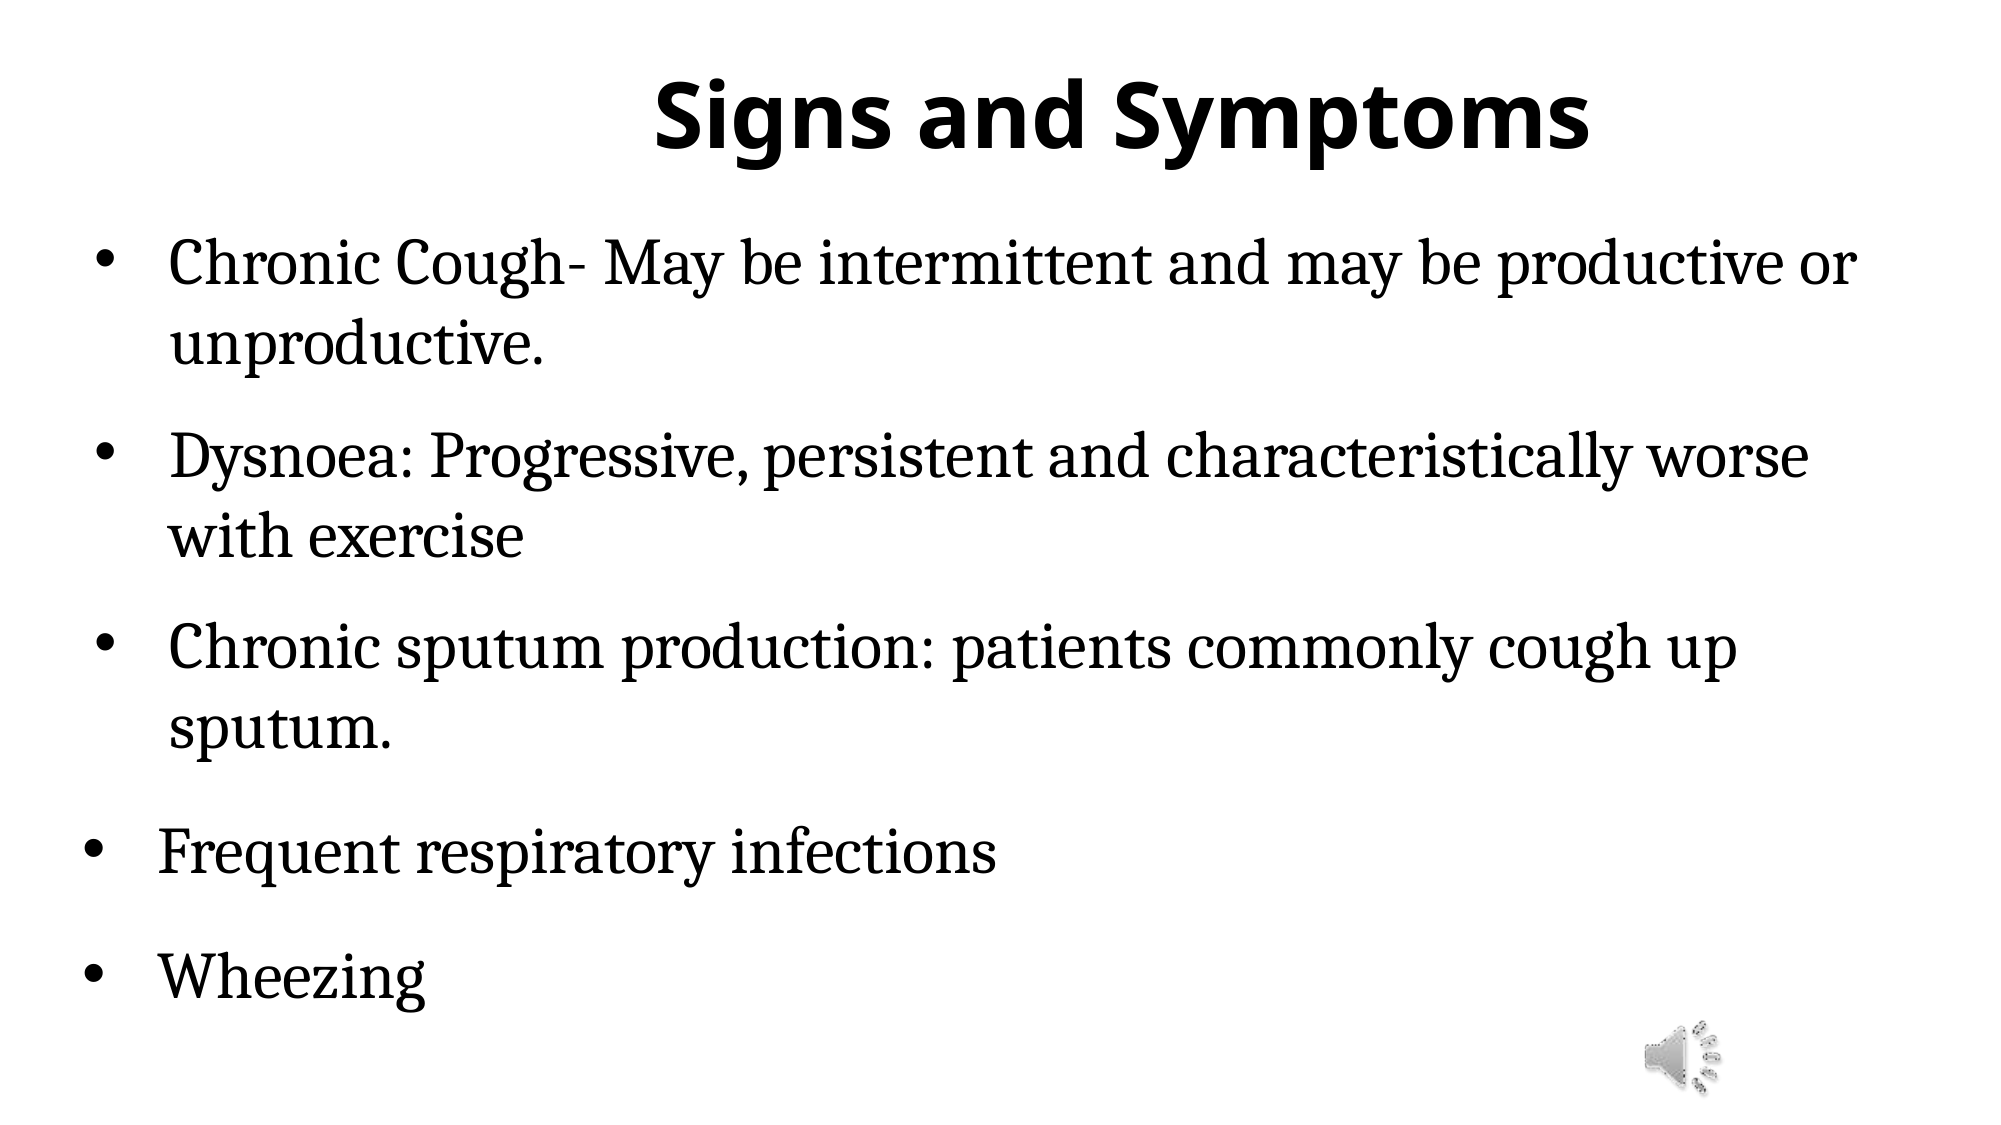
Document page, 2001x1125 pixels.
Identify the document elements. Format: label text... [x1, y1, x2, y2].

title Signs and Symptoms [297, 0, 1948, 167]
slide_number 133 [1683, 1025, 2000, 1125]
text_box [1644, 1020, 1725, 1100]
text_box Chronic Cough- May be intermittent and may be productive or unproductive. Dysnoea: Progressive, persistent and characteristically worse with exercise Chronic sputum production: patients commonly cough up sputum. Frequent respiratory infections Wheezing [80, 215, 1895, 1012]
